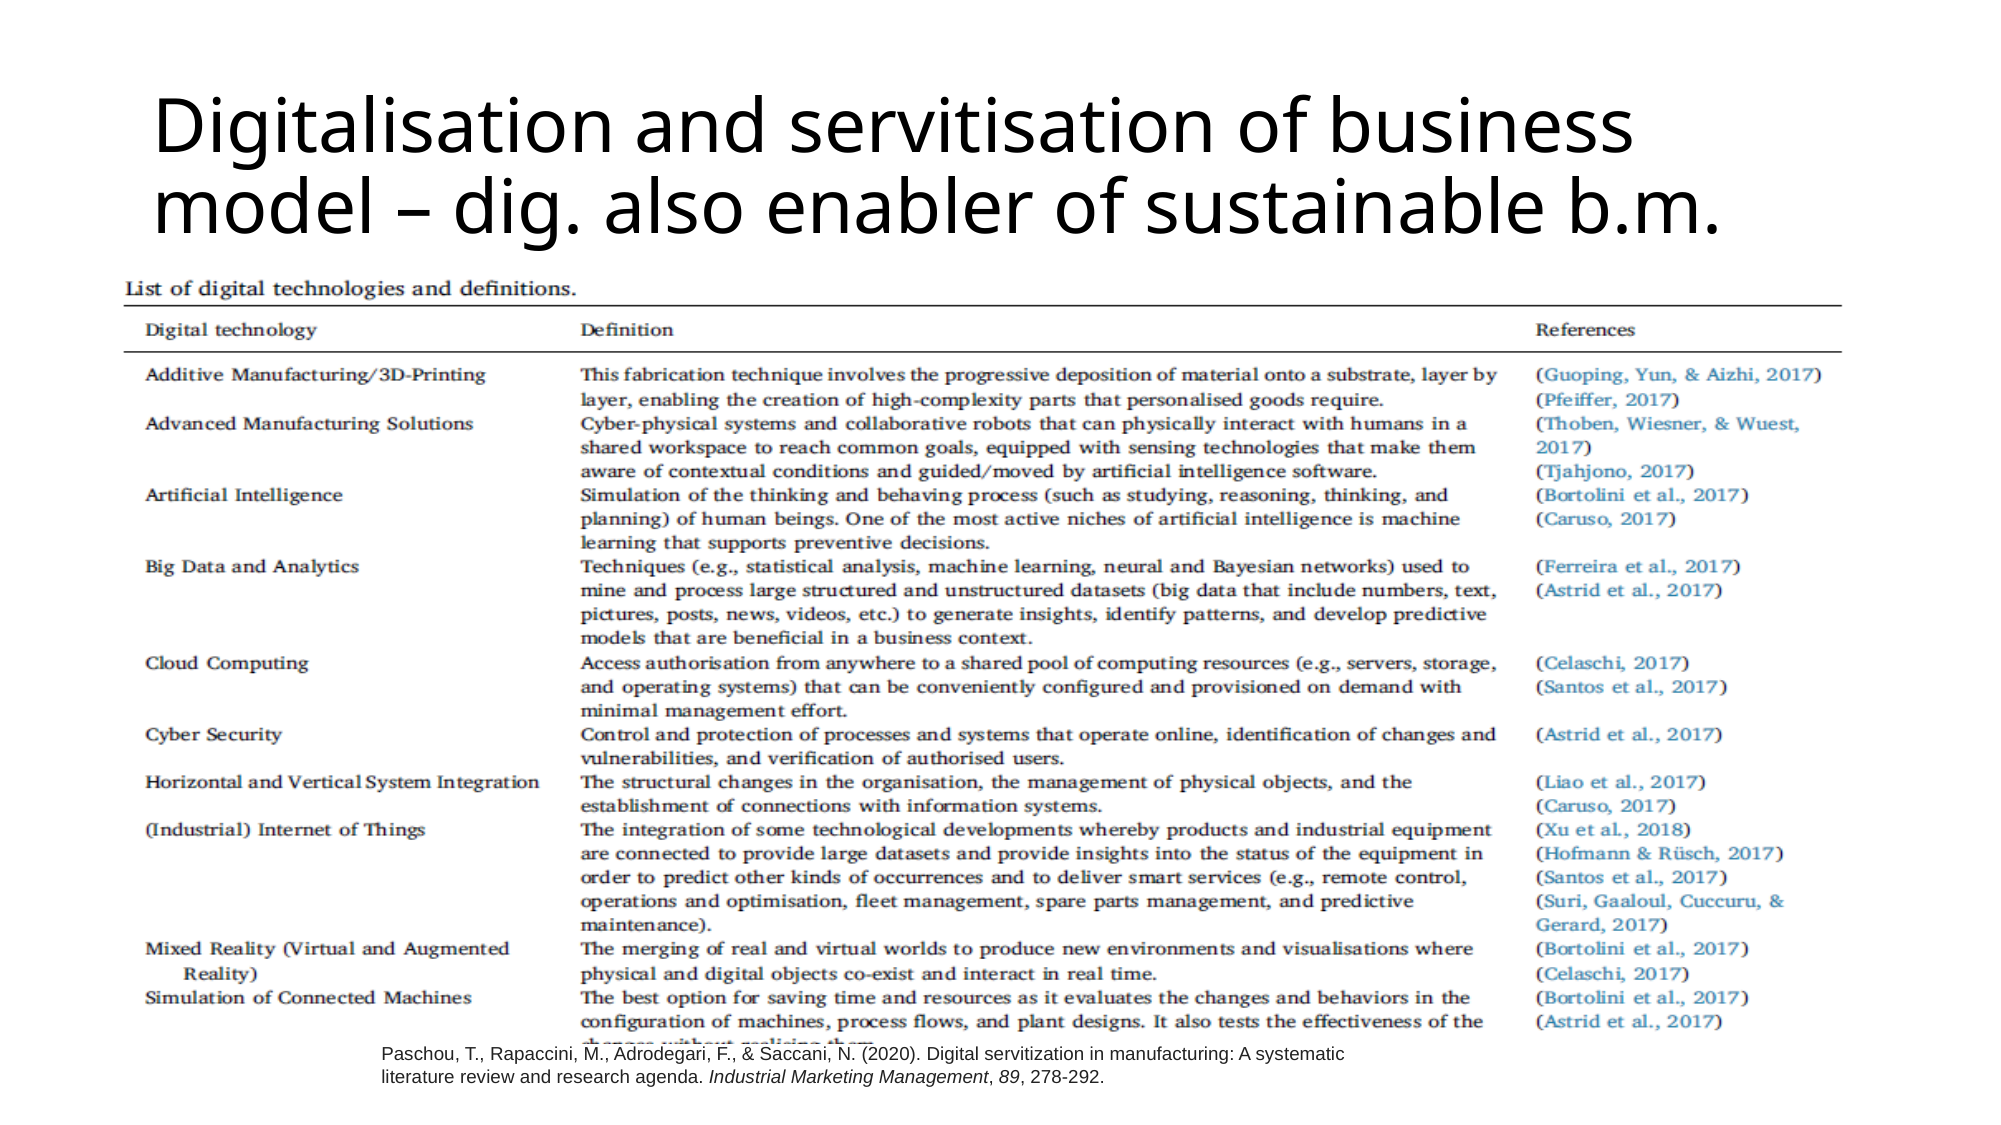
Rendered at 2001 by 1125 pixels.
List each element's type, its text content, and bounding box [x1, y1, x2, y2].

title Digitalisation and servitisation of business model – dig. also enabler of sustainable b.m. [137, 59, 1863, 276]
picture [62, 276, 1894, 1066]
text_box Paschou, T., Rapaccini, M., Adrodegari, F., & Saccani, N. (2020). Digital servitization in manufacturing: A systematic literature review and research agenda. Industrial Marketing Management, 89, 278-292. [366, 1066, 1367, 1095]
